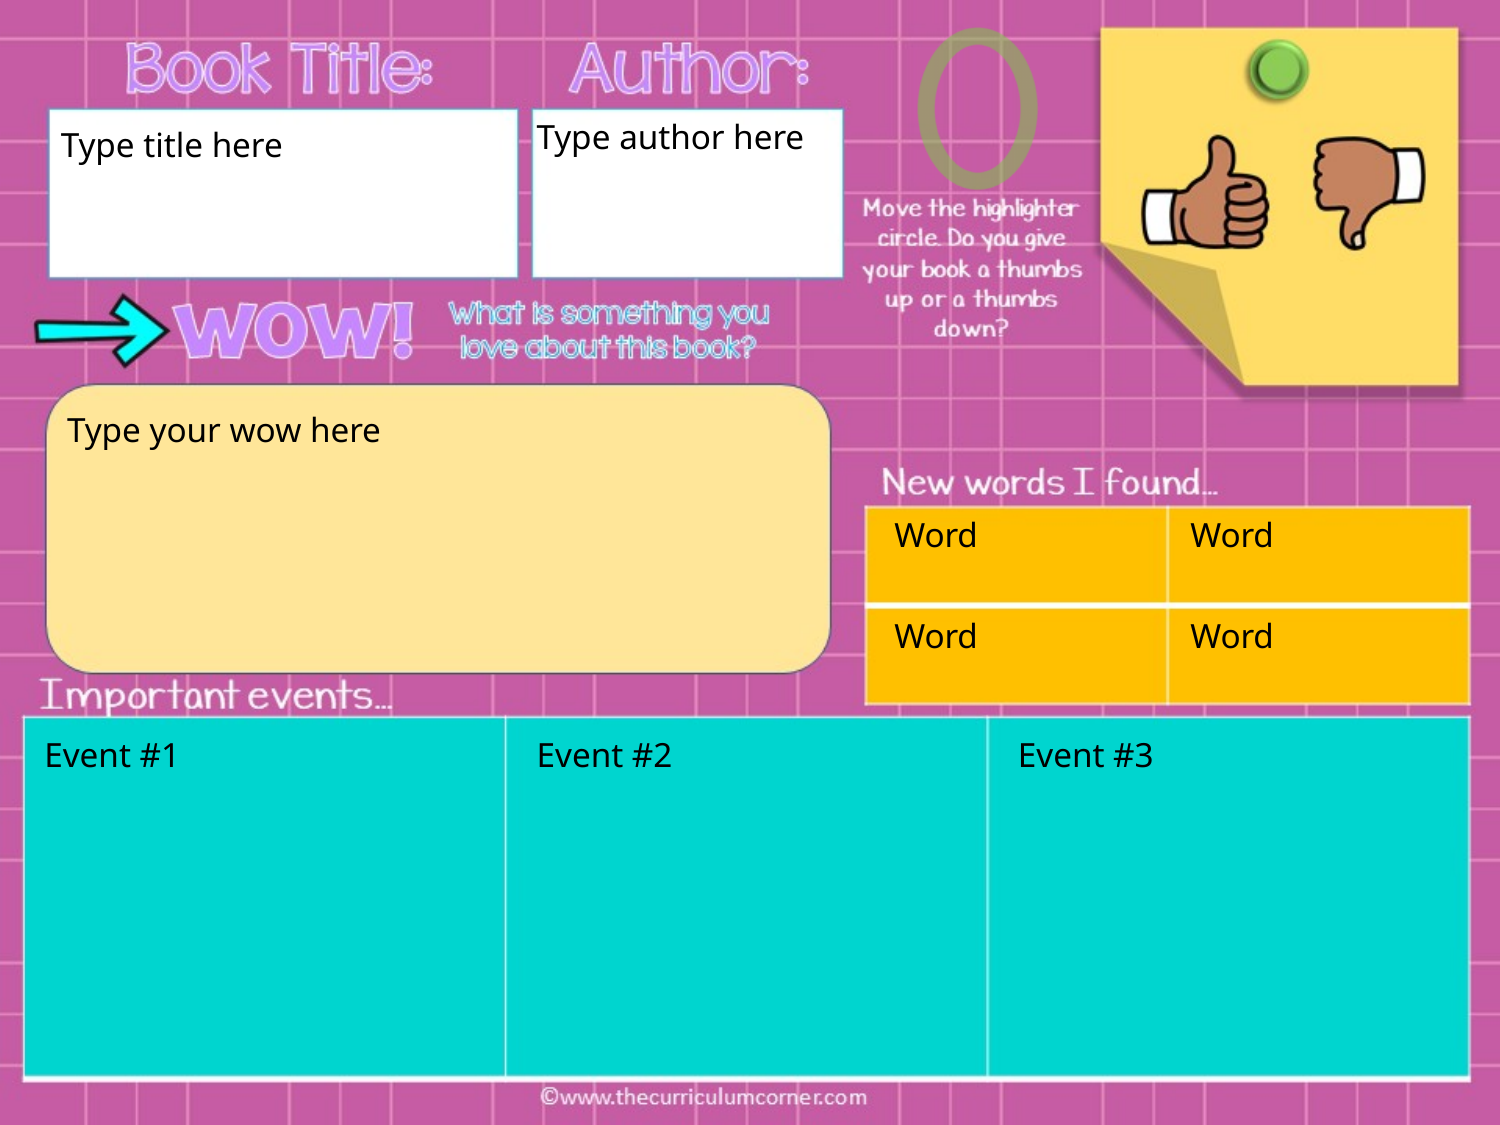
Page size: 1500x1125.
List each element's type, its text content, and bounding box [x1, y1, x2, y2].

text_box Type author here [521, 108, 852, 164]
text_box Word [1175, 506, 1443, 562]
text_box Event #3 [1003, 726, 1433, 782]
text_box Type title here [46, 117, 503, 172]
text_box Word [879, 506, 1147, 562]
text_box Word [879, 607, 1147, 663]
text_box Event #2 [521, 726, 952, 782]
text_box Word [1175, 607, 1443, 663]
text_box Event #1 [29, 726, 460, 782]
picture [0, 0, 1500, 1125]
text_box Type your wow here [52, 402, 829, 457]
